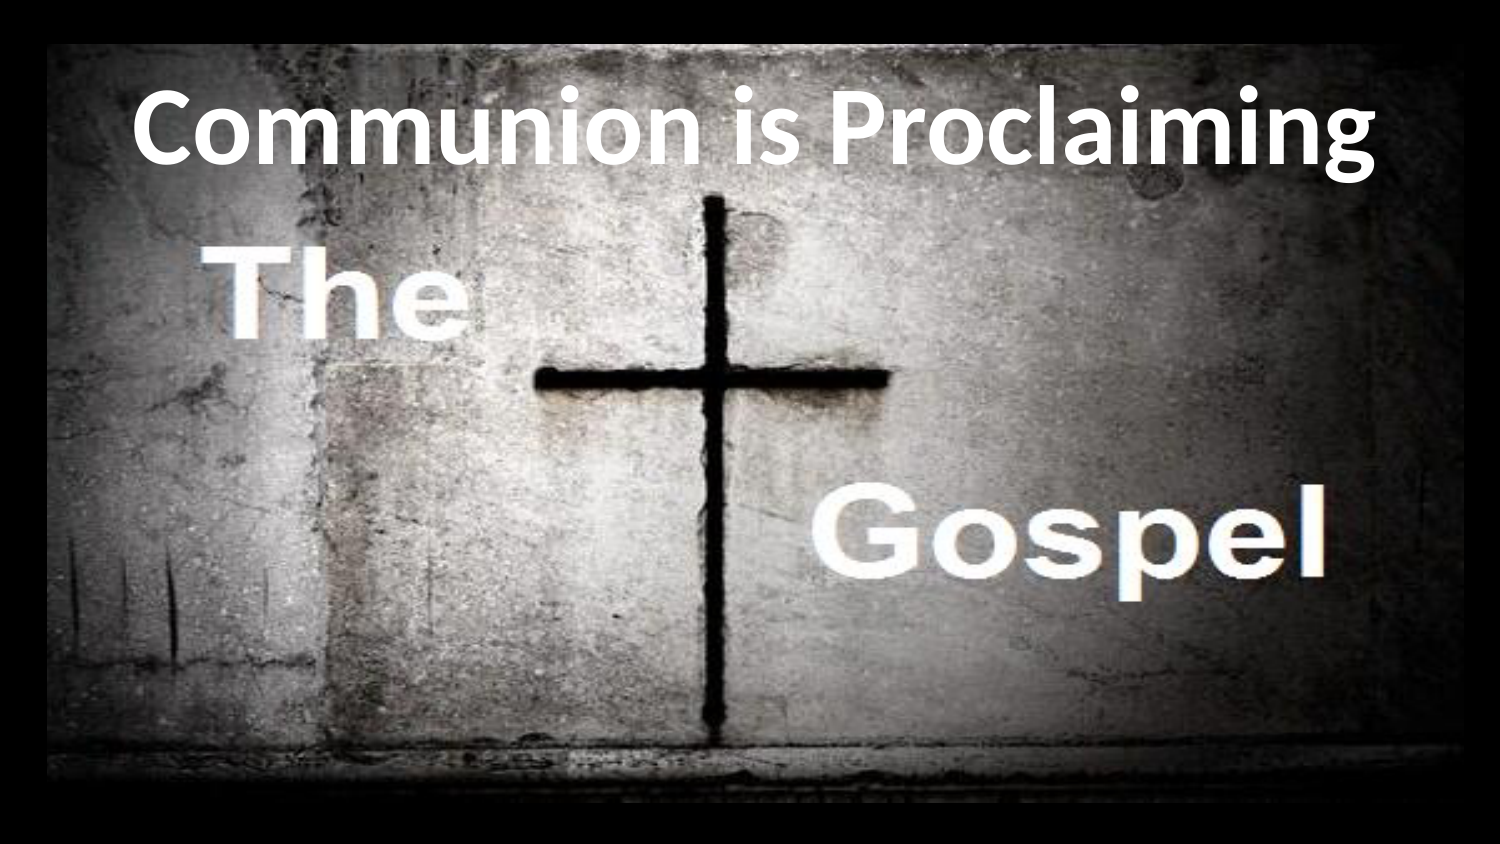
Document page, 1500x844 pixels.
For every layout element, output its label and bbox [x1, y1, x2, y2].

picture [47, 44, 1464, 804]
